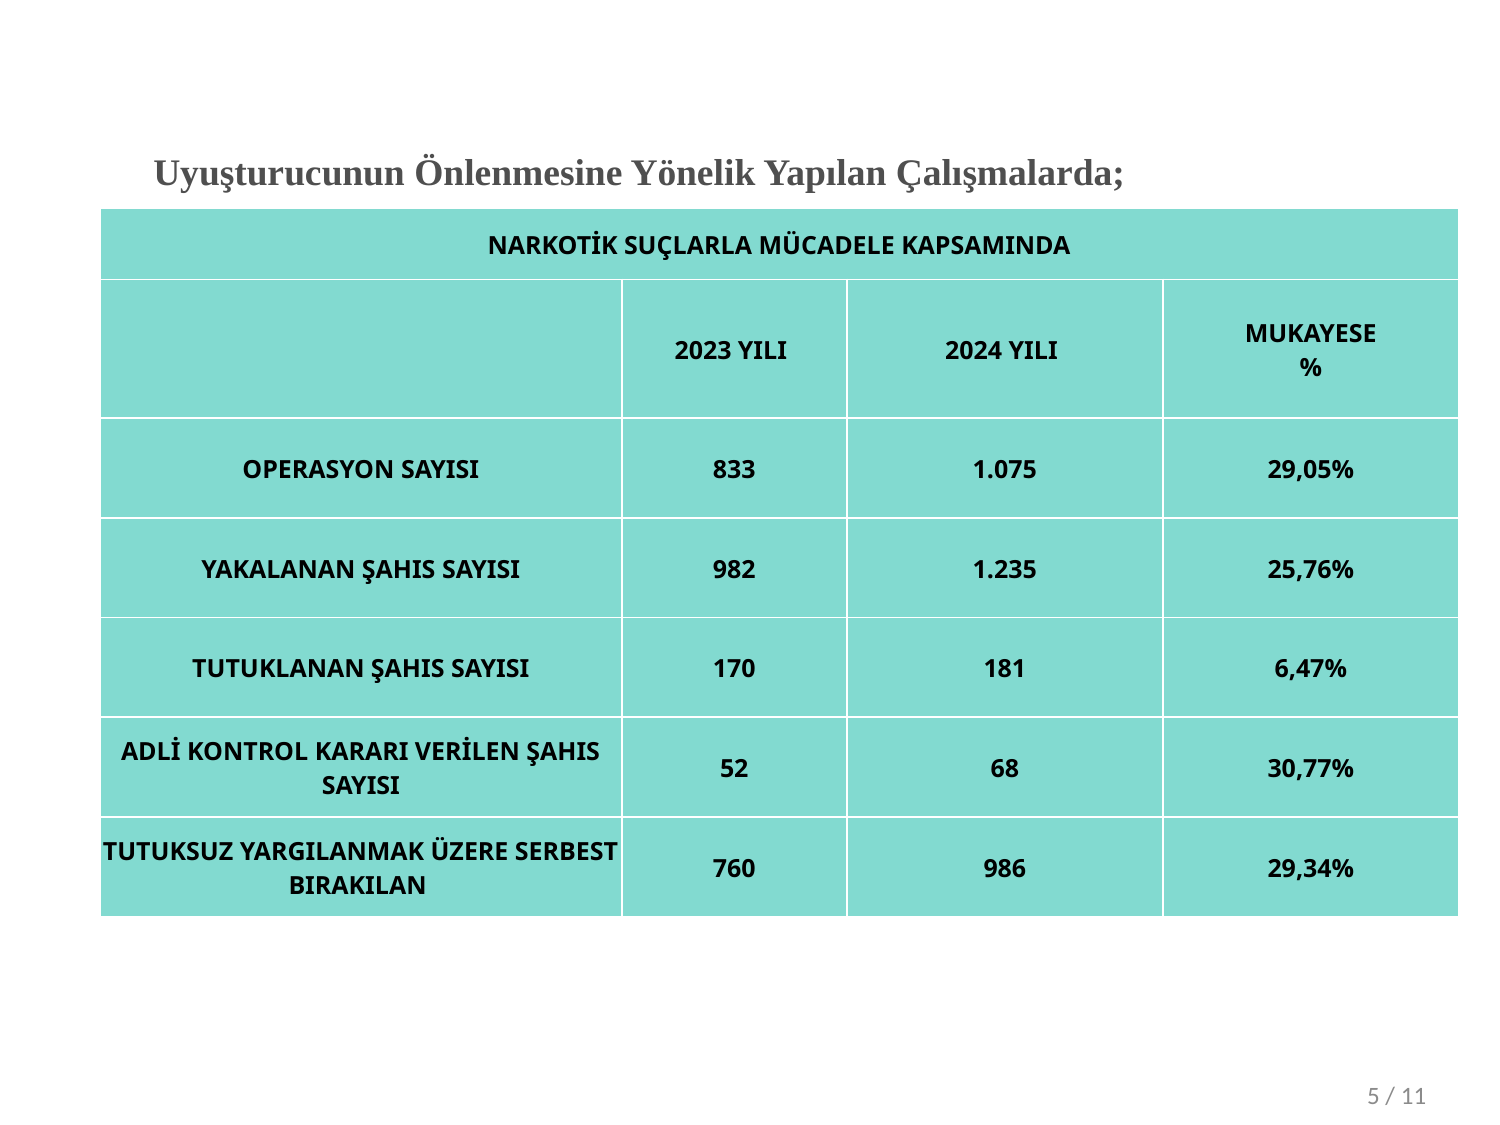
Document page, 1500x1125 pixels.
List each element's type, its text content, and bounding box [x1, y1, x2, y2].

table_cell TUTUKLANAN ŞAHIS SAYISI [101, 618, 621, 716]
table_cell 1.235 [848, 519, 1162, 617]
table_cell 986 [848, 818, 1162, 916]
table_cell OPERASYON SAYISI [101, 419, 621, 517]
table_cell TUTUKSUZ YARGILANMAK ÜZERE SERBEST BIRAKILAN [101, 818, 621, 916]
table_cell 2023 YILI [623, 280, 846, 417]
table_cell 25,76% [1164, 519, 1458, 617]
table_cell YAKALANAN ŞAHIS SAYISI [101, 519, 621, 617]
table_cell 29,34% [1164, 818, 1458, 916]
table_cell 29,05% [1164, 419, 1458, 517]
table_cell 760 [623, 818, 846, 916]
table_cell 68 [848, 718, 1162, 816]
table_cell ADLİ KONTROL KARARI VERİLEN ŞAHIS SAYISI [101, 718, 621, 816]
table_cell [101, 280, 621, 417]
table_header NARKOTİK SUÇLARLA MÜCADELE KAPSAMINDA [101, 209, 1458, 279]
table_cell 982 [623, 519, 846, 617]
table_cell 170 [623, 618, 846, 716]
table_cell 833 [623, 419, 846, 517]
table_cell 1.075 [848, 419, 1162, 517]
table_cell 52 [623, 718, 846, 816]
table_cell 6,47% [1164, 618, 1458, 716]
table_cell 2024 YILI [848, 280, 1162, 417]
table_cell 30,77% [1164, 718, 1458, 816]
table_cell MUKAYESE % [1164, 280, 1458, 417]
text_box Uyuşturucunun Önlenmesine Yönelik Yapılan Çalışmalarda; [64, 137, 1306, 201]
table_cell 181 [848, 618, 1162, 716]
